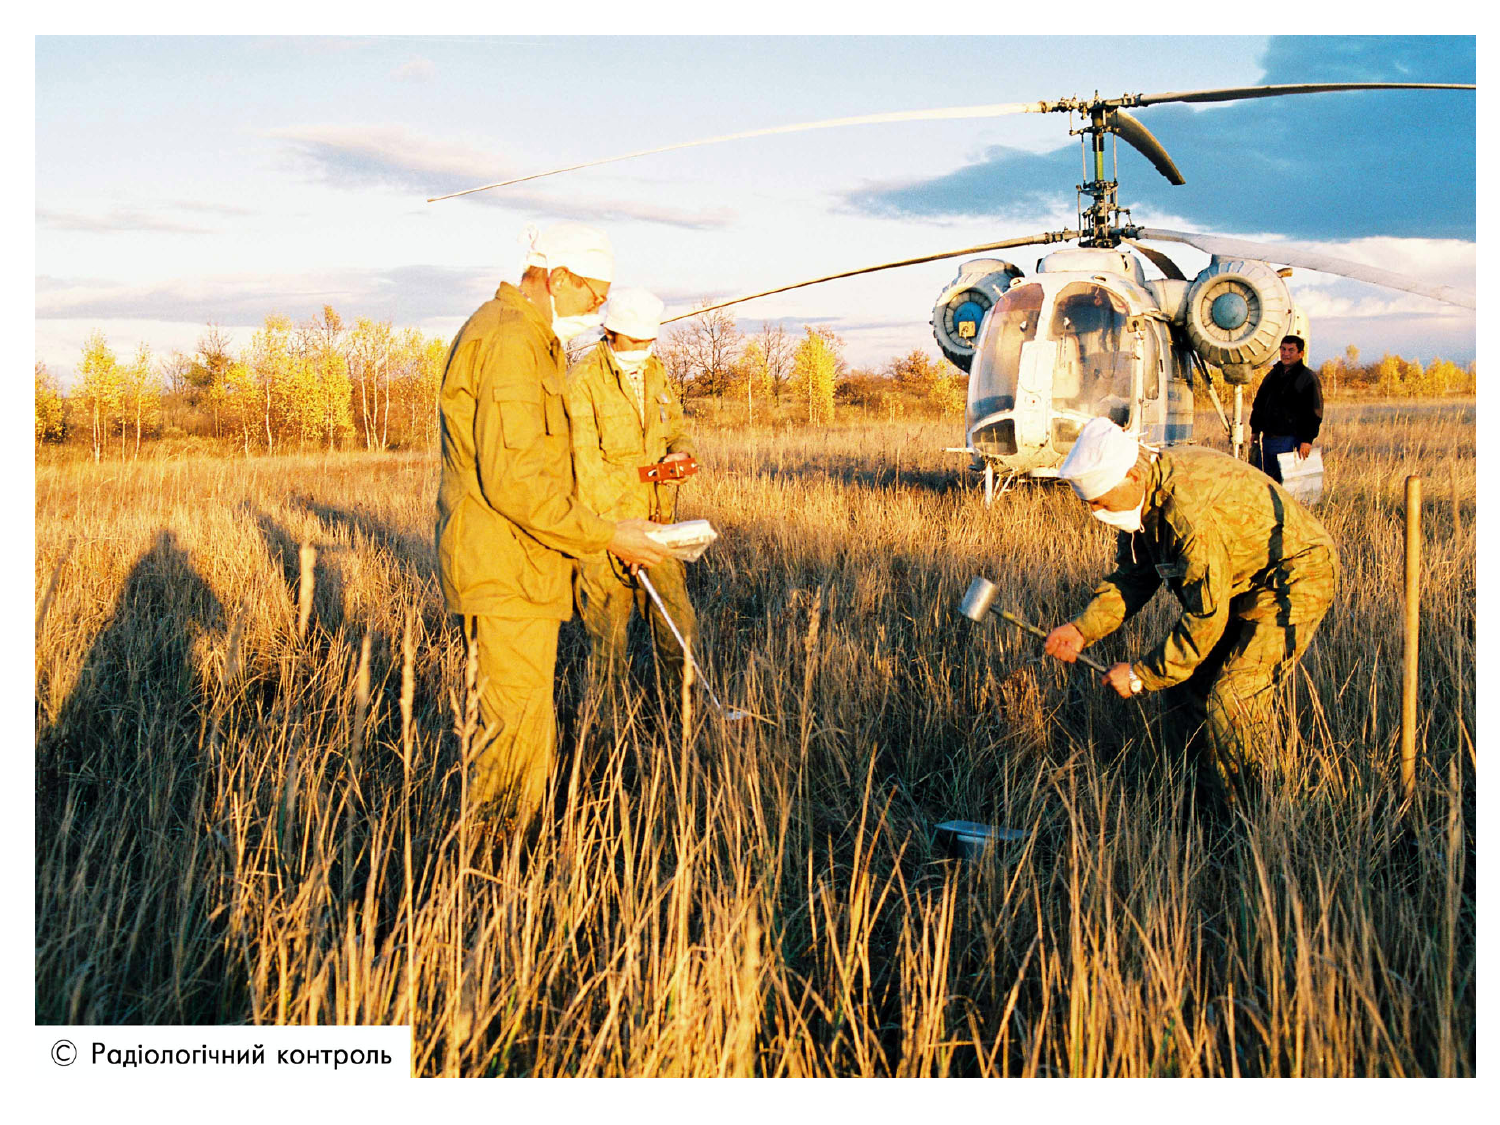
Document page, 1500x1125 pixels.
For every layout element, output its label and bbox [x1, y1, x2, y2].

picture [34, 34, 1476, 1079]
